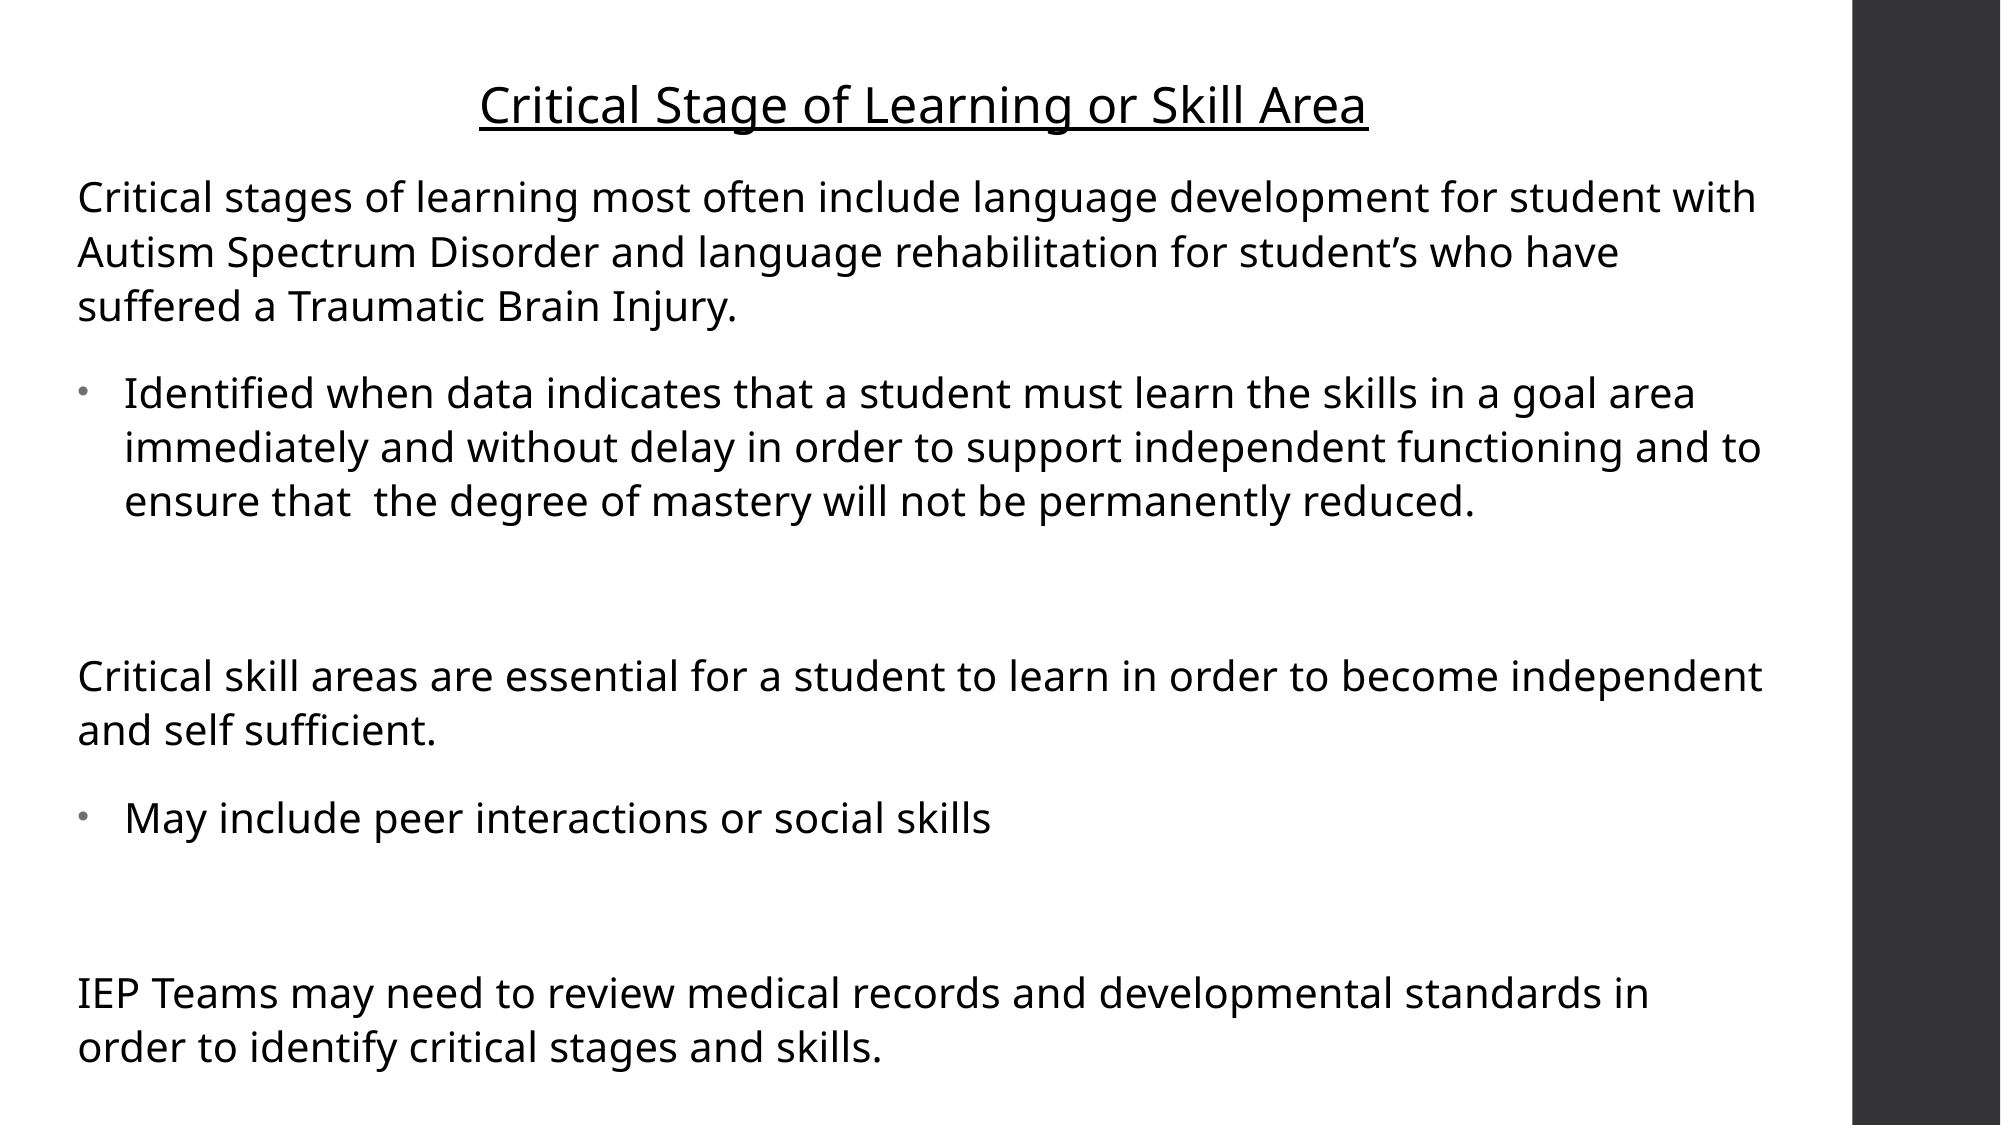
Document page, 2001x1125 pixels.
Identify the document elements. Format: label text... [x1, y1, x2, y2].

list Critical Stage of Learning or Skill Area Critical stages of learning most often include language development for student with Autism Spectrum Disorder and language rehabilitation for student’s who have suffered a Traumatic Brain Injury. Identified when data indicates that a student must learn the skills in a goal area immediately and without delay in order to support independent functioning and to ensure that the degree of mastery will not be permanently reduced. Critical skill areas are essential for a student to learn in order to become independent and self sufficient. May include peer interactions or social skills IEP Teams may need to review medical records and developmental standards in order to identify critical stages and skills. [62, 62, 1787, 1083]
